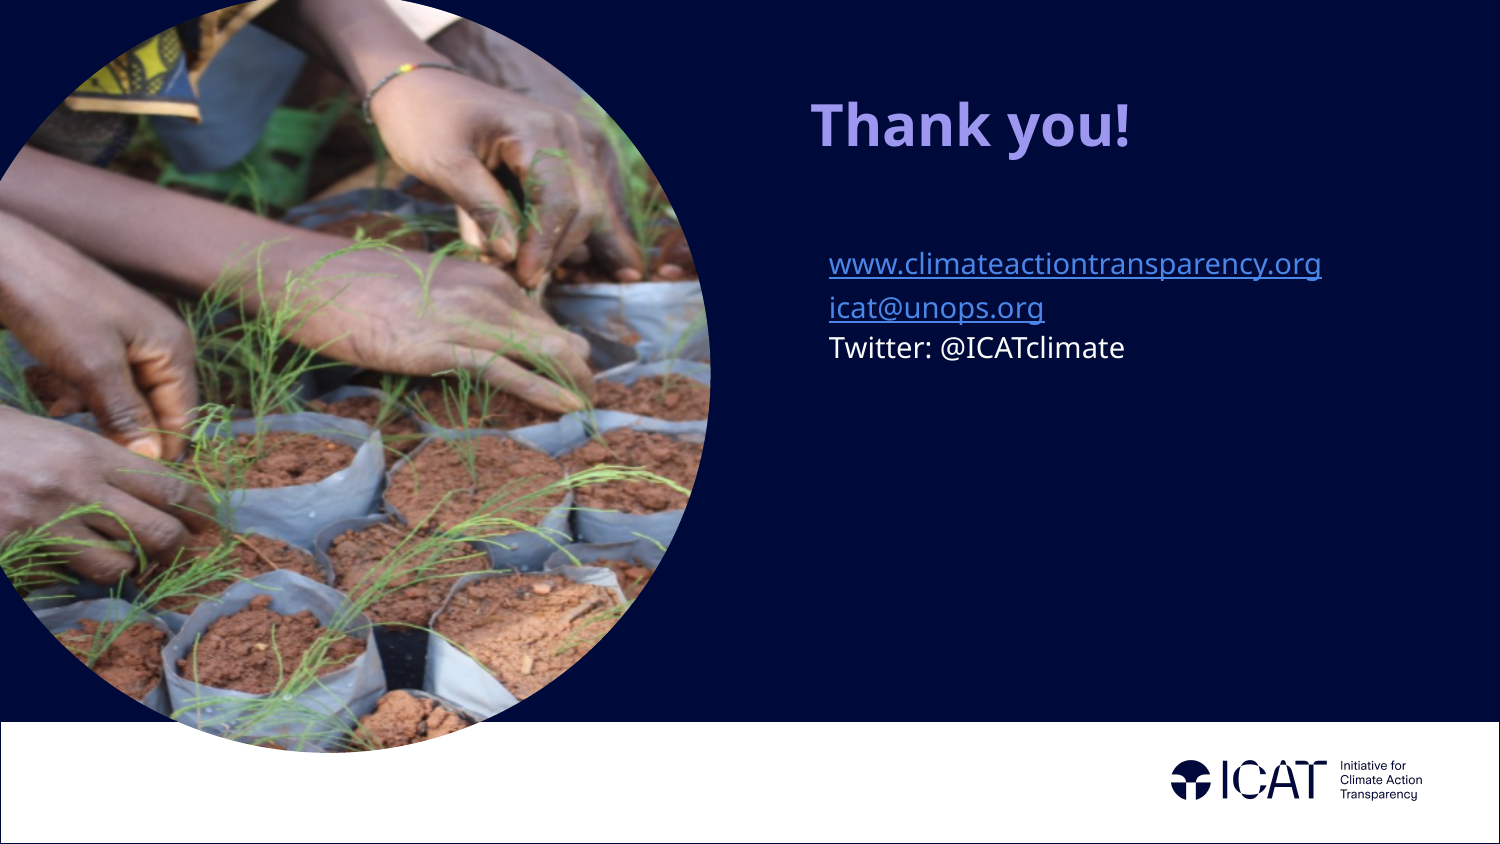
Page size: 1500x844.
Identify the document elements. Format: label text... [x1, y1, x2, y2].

title Thank you! [795, 72, 1487, 258]
subtitle www.climateactiontransparency.org icat@unops.org Twitter: @ICATclimate [813, 230, 1468, 341]
picture [0, 0, 711, 754]
picture [1171, 724, 1459, 835]
